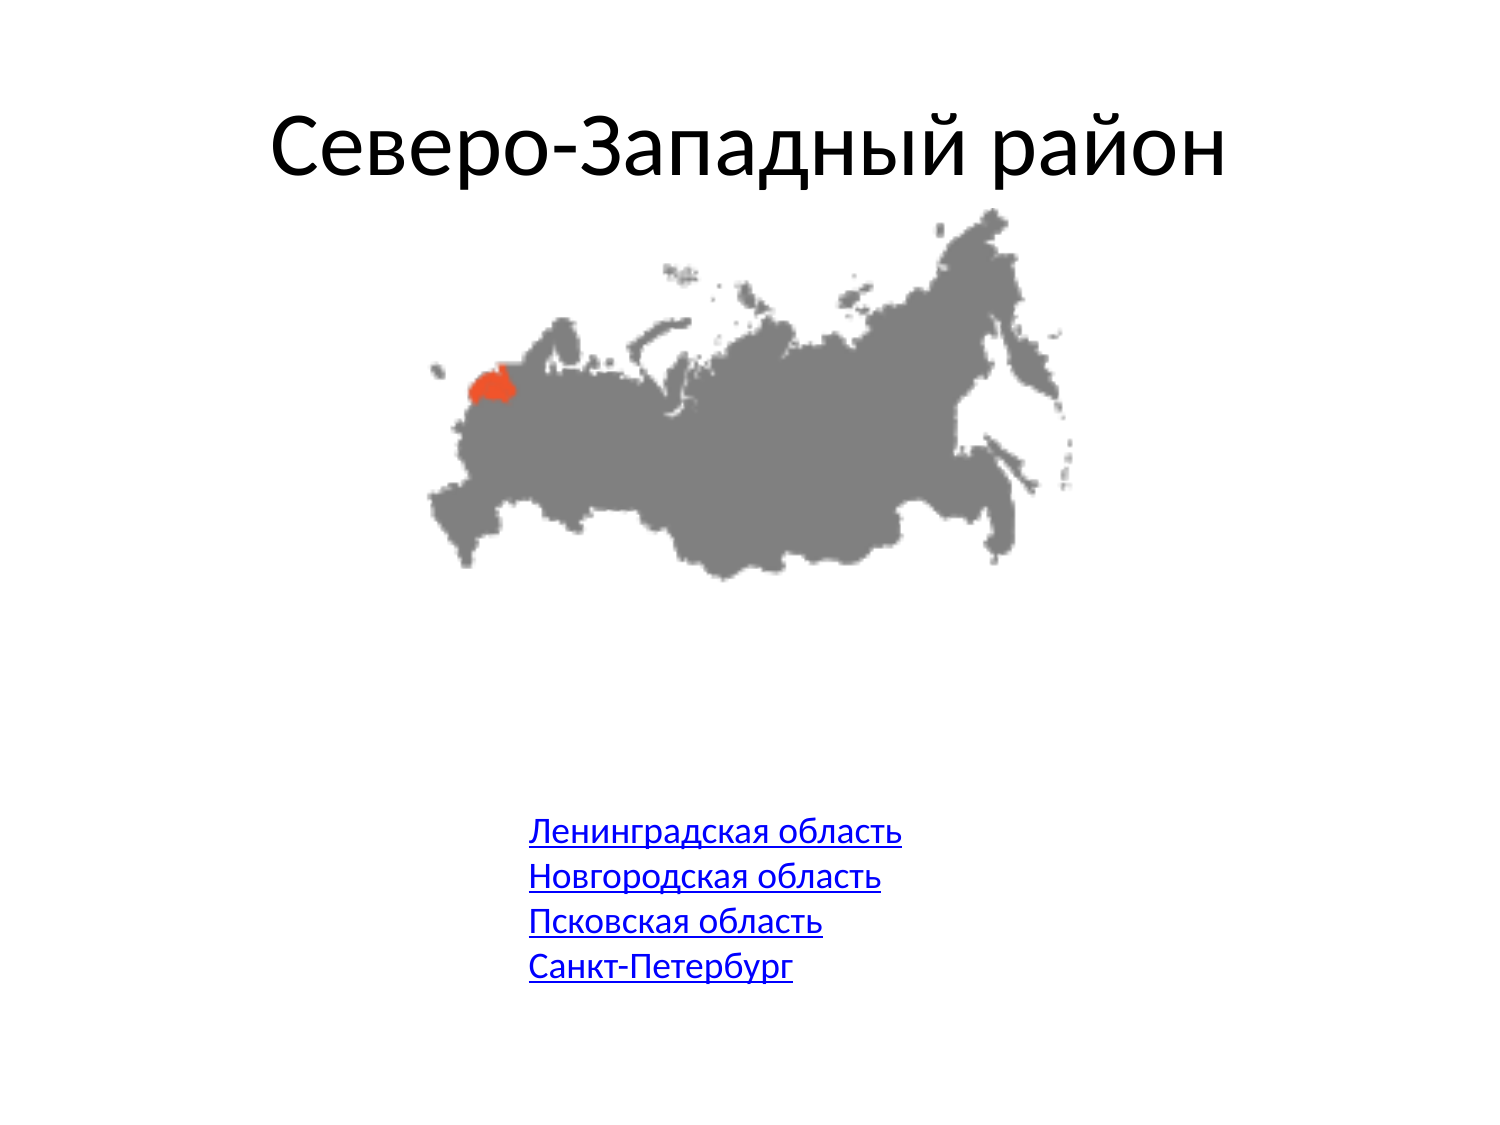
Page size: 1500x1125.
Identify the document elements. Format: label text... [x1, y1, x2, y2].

title Северо-Западный район [75, 45, 1425, 233]
text_box Ленинградская область Новгородская область Псковская область Санкт-Петербург [513, 798, 1264, 994]
picture [418, 207, 1093, 596]
